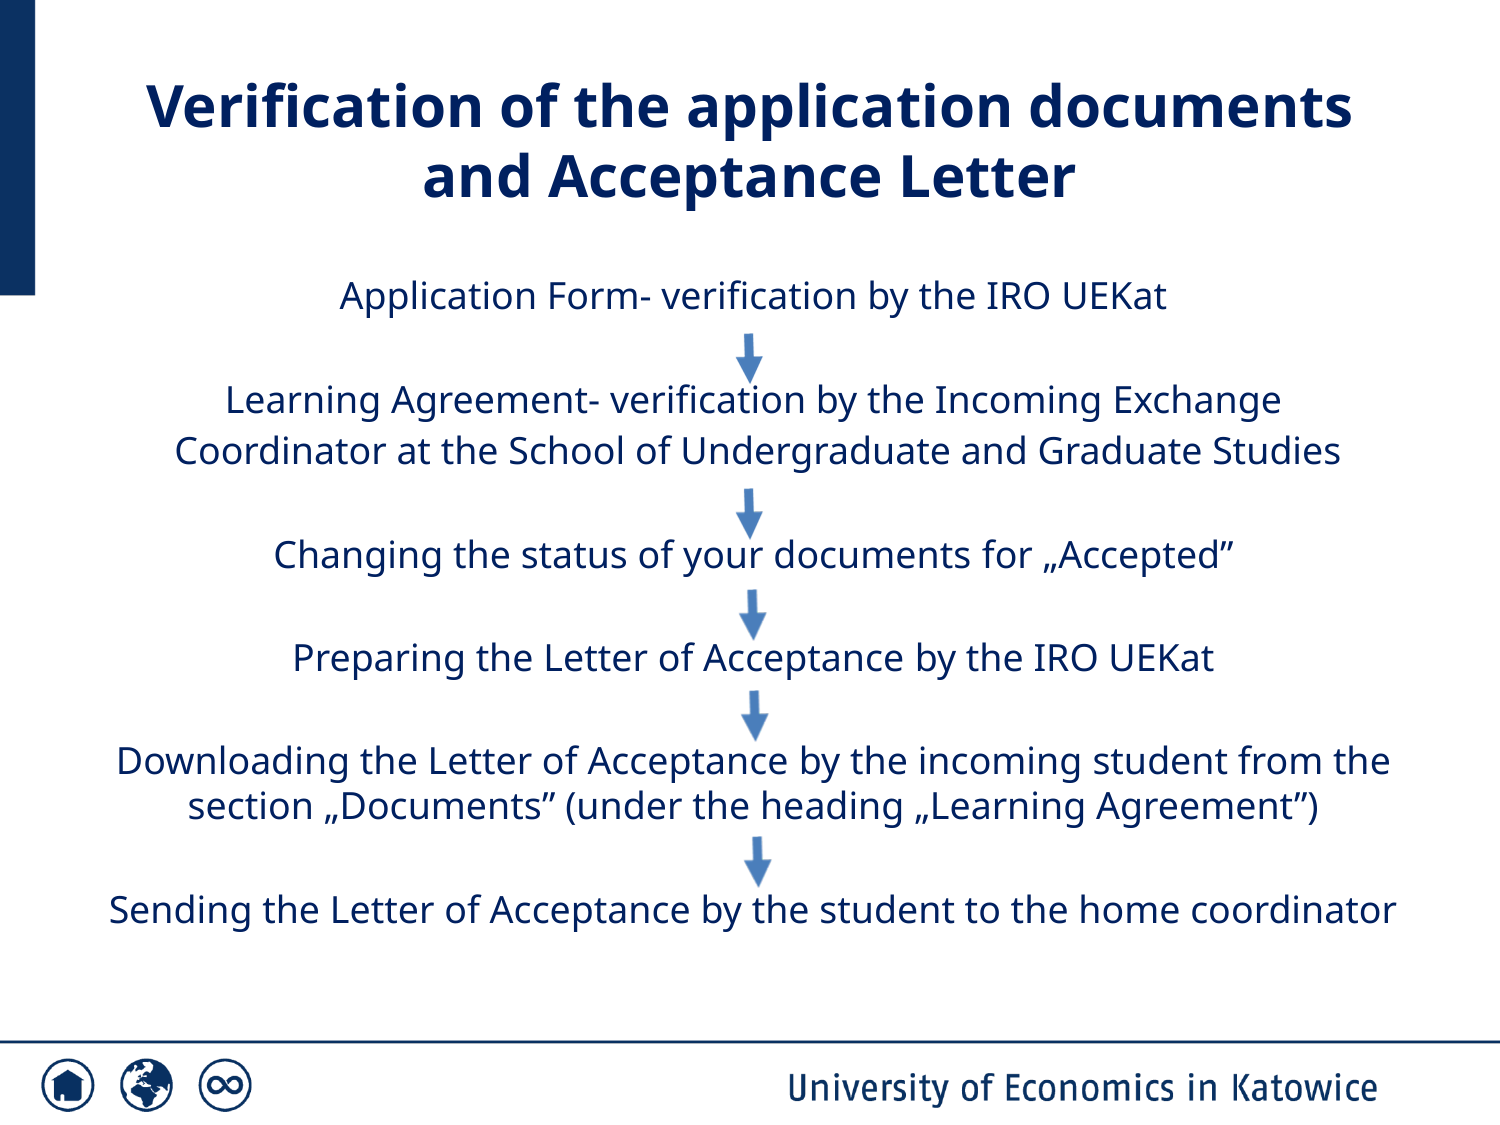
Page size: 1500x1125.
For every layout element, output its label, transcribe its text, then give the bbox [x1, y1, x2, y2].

title Verification of the application documents and Acceptance Letter [75, 45, 1425, 233]
picture [0, 0, 1500, 1125]
list Application Form- verification by the IRO UEKat Learning Agreement- verification by the Incoming Exchange Coordinator at the School of Undergraduate and Graduate Studies Changing the status of your documents for „Accepted” Preparing the Letter of Acceptance by the IRO UEKat Downloading the Letter of Acceptance by the incoming student from the section „Documents” (under the heading „Learning Agreement”) Sending the Letter of Acceptance by the student to the home coordinator [78, 264, 1429, 993]
